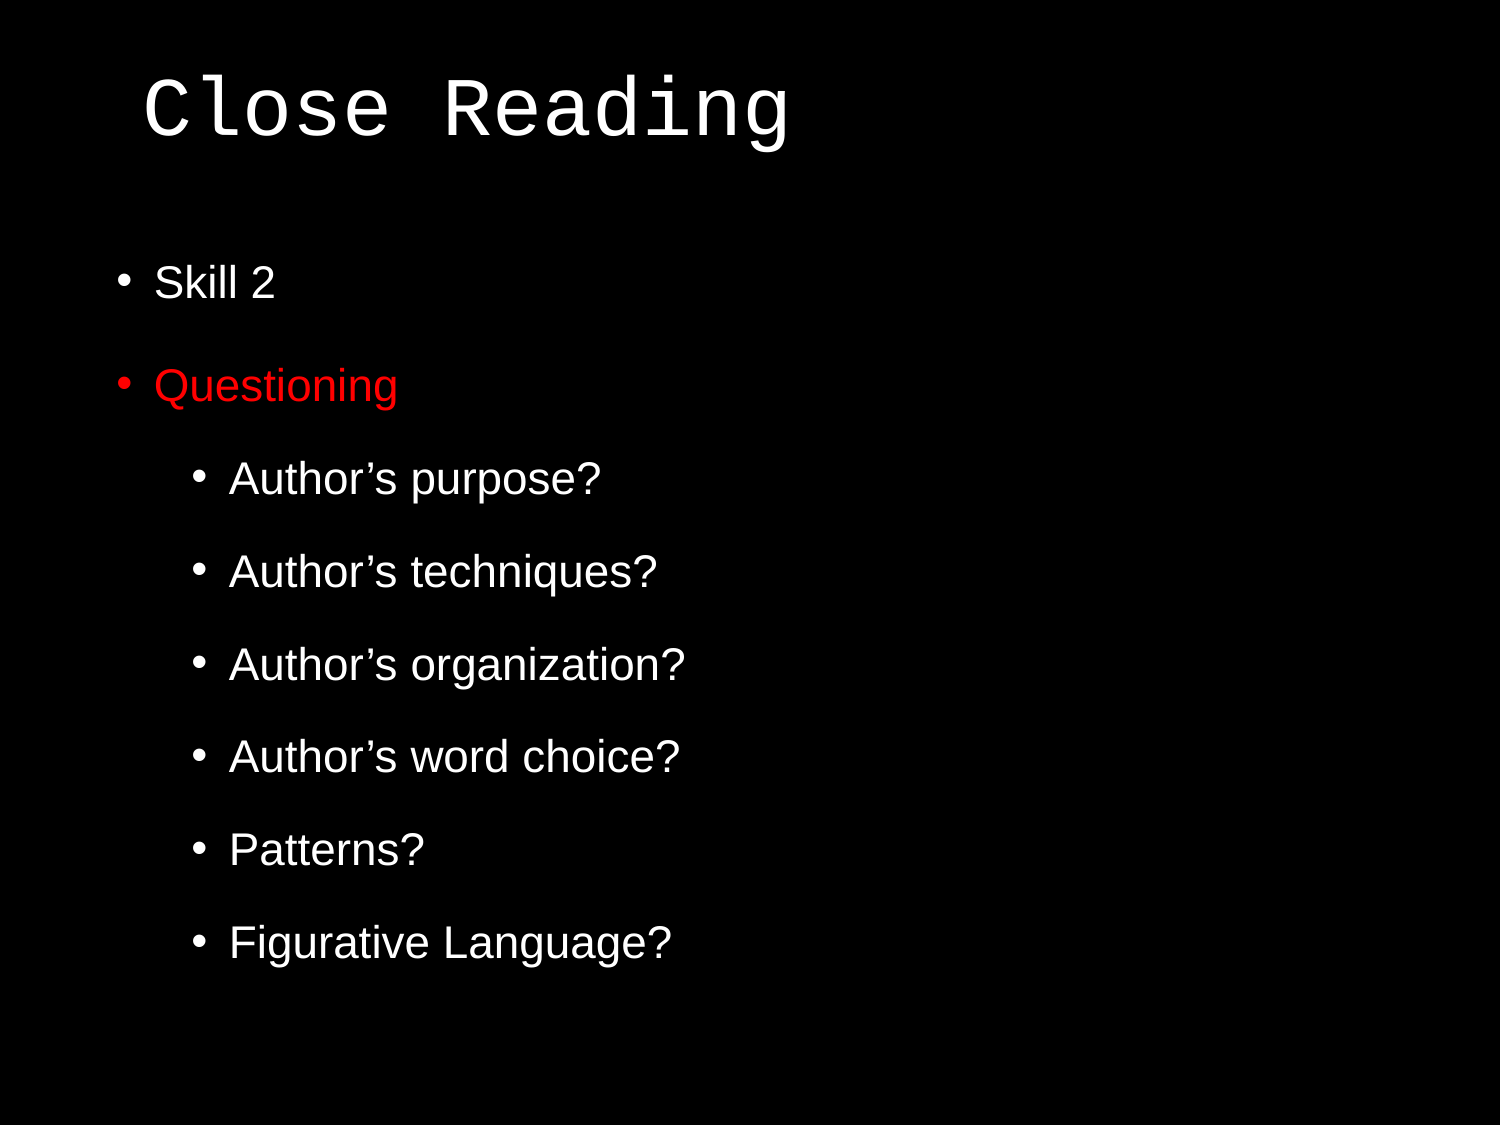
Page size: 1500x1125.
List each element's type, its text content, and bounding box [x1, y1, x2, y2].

title Close Reading [127, 0, 1422, 218]
list Skill 2 Questioning Author’s purpose? Author’s techniques? Author’s organization? Author’s word choice? Patterns? Figurative Language? [101, 217, 1396, 932]
